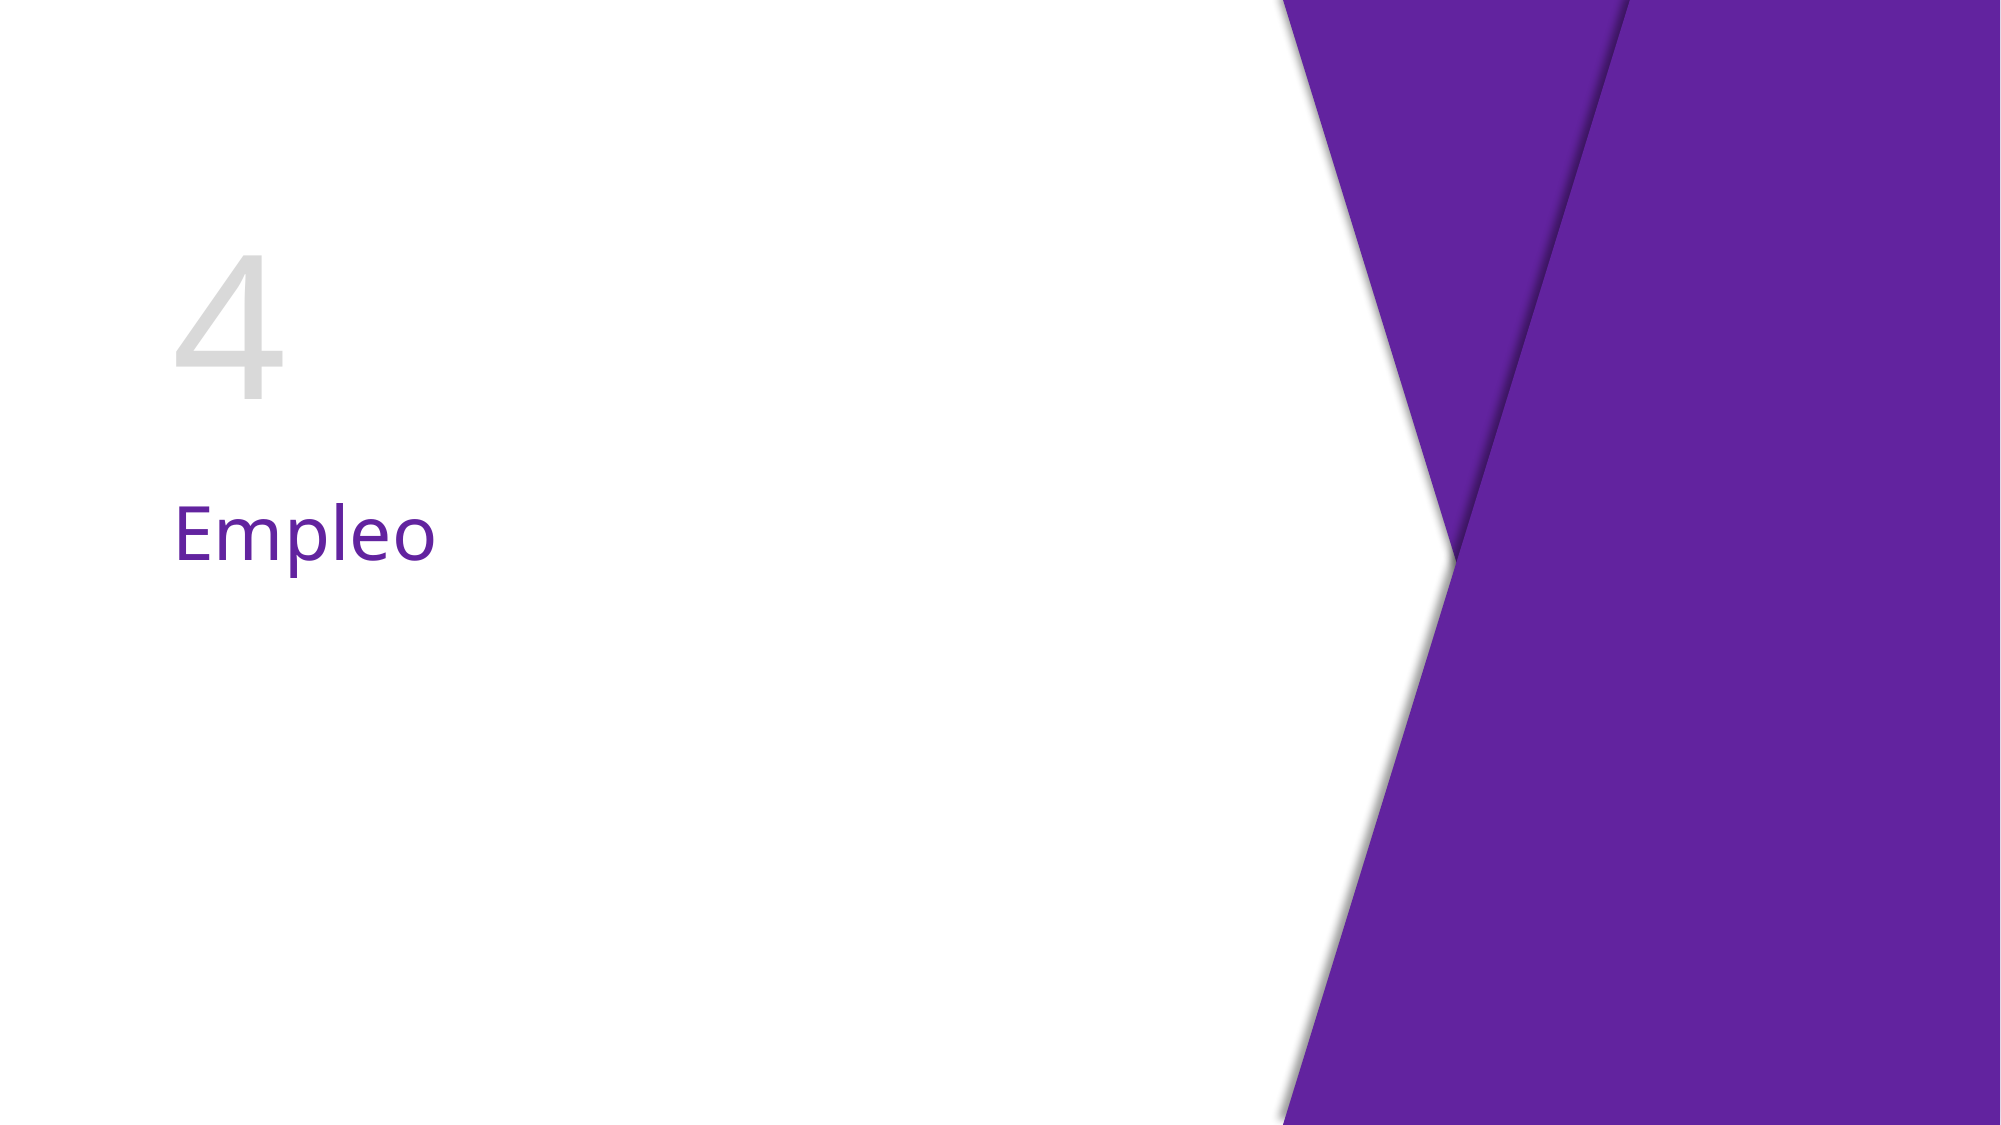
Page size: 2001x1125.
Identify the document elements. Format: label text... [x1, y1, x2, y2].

title 4 Empleo [170, 76, 788, 576]
